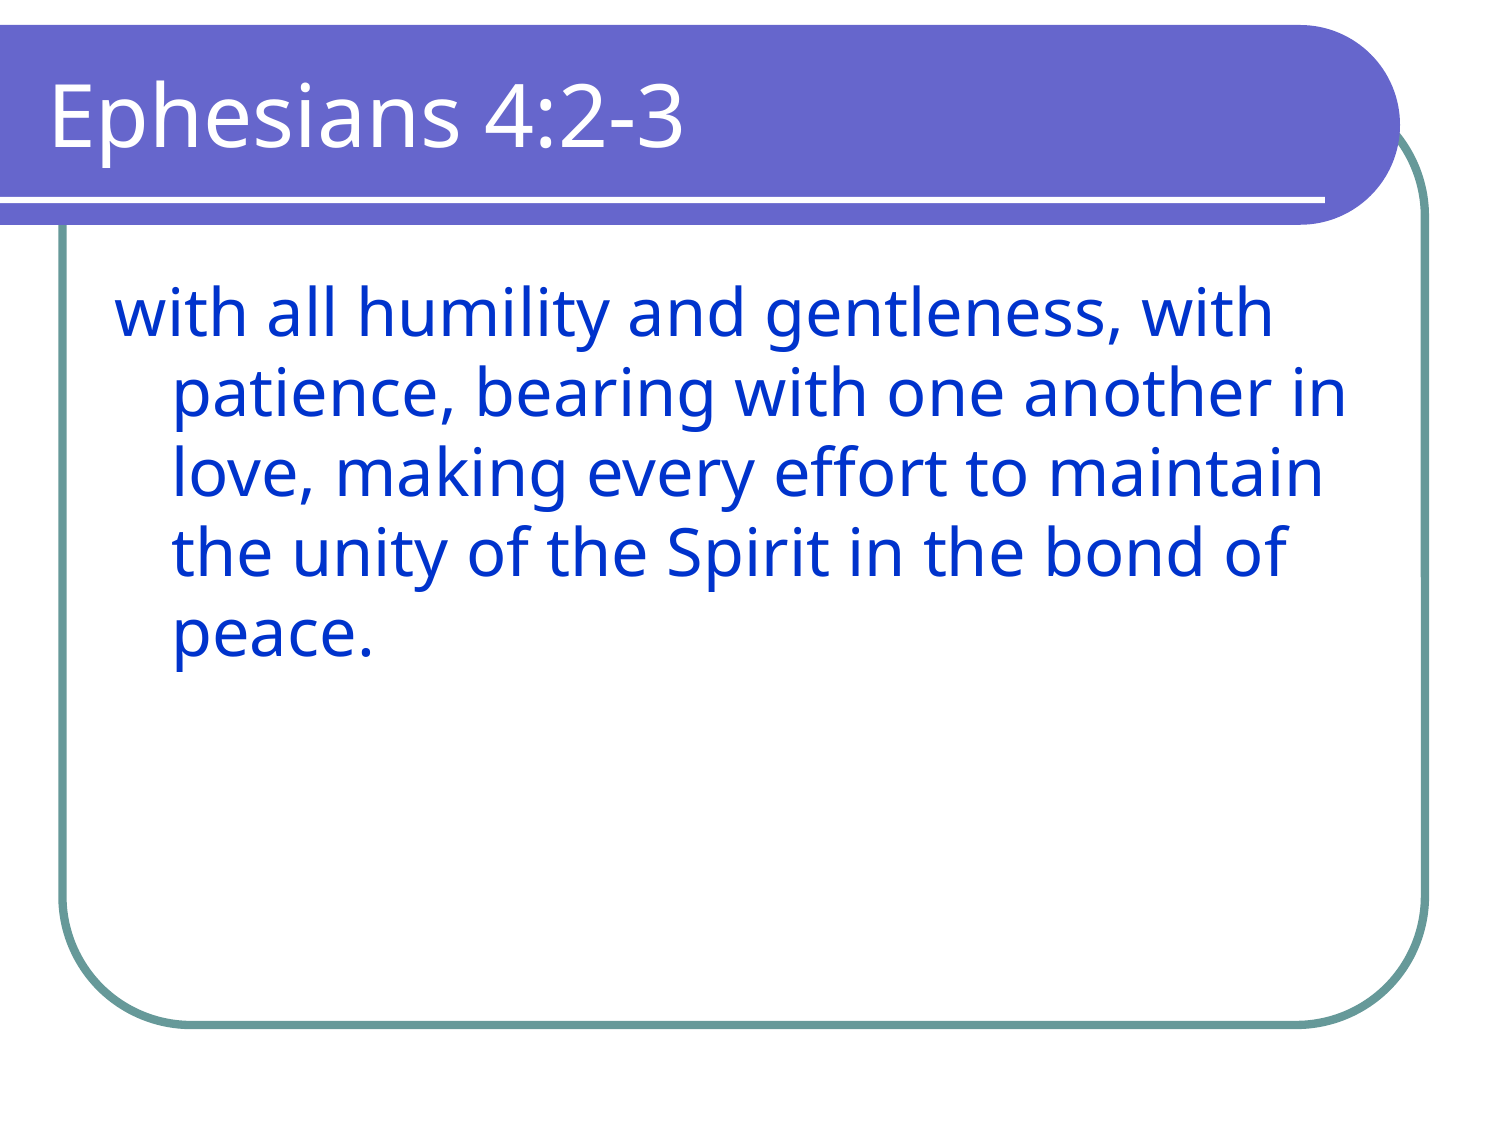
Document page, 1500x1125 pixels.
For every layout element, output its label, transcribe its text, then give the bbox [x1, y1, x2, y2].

list with all humility and gentleness, with patience, bearing with one another in love, making every effort to maintain the unity of the Spirit in the bond of peace. [99, 262, 1400, 988]
title Ephesians 4:2-3 [32, 37, 1347, 188]
